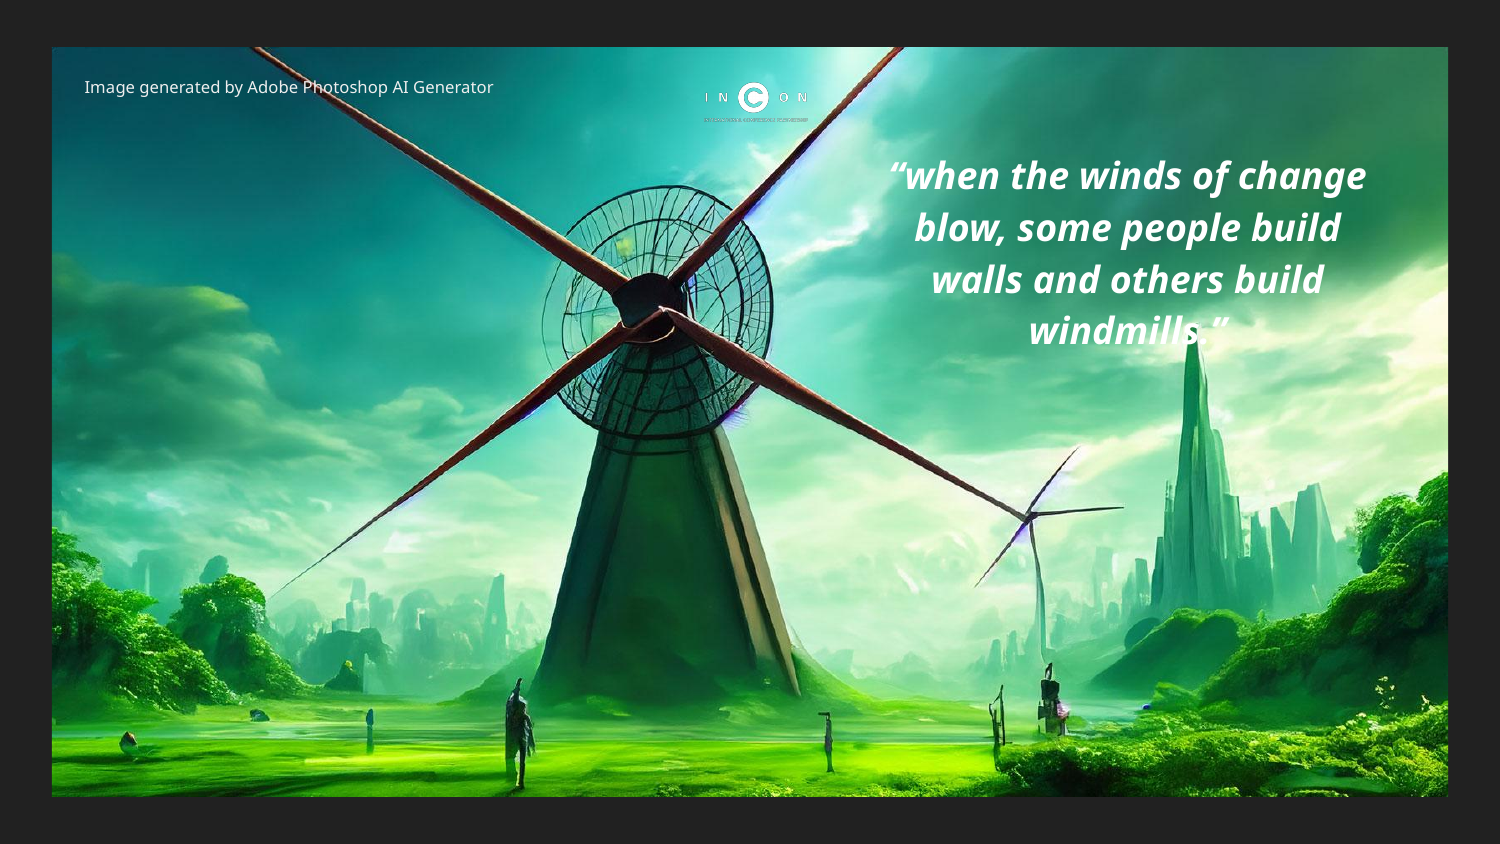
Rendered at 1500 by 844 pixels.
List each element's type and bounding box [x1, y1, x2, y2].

text_box [51, 47, 1449, 797]
picture [696, 64, 815, 131]
